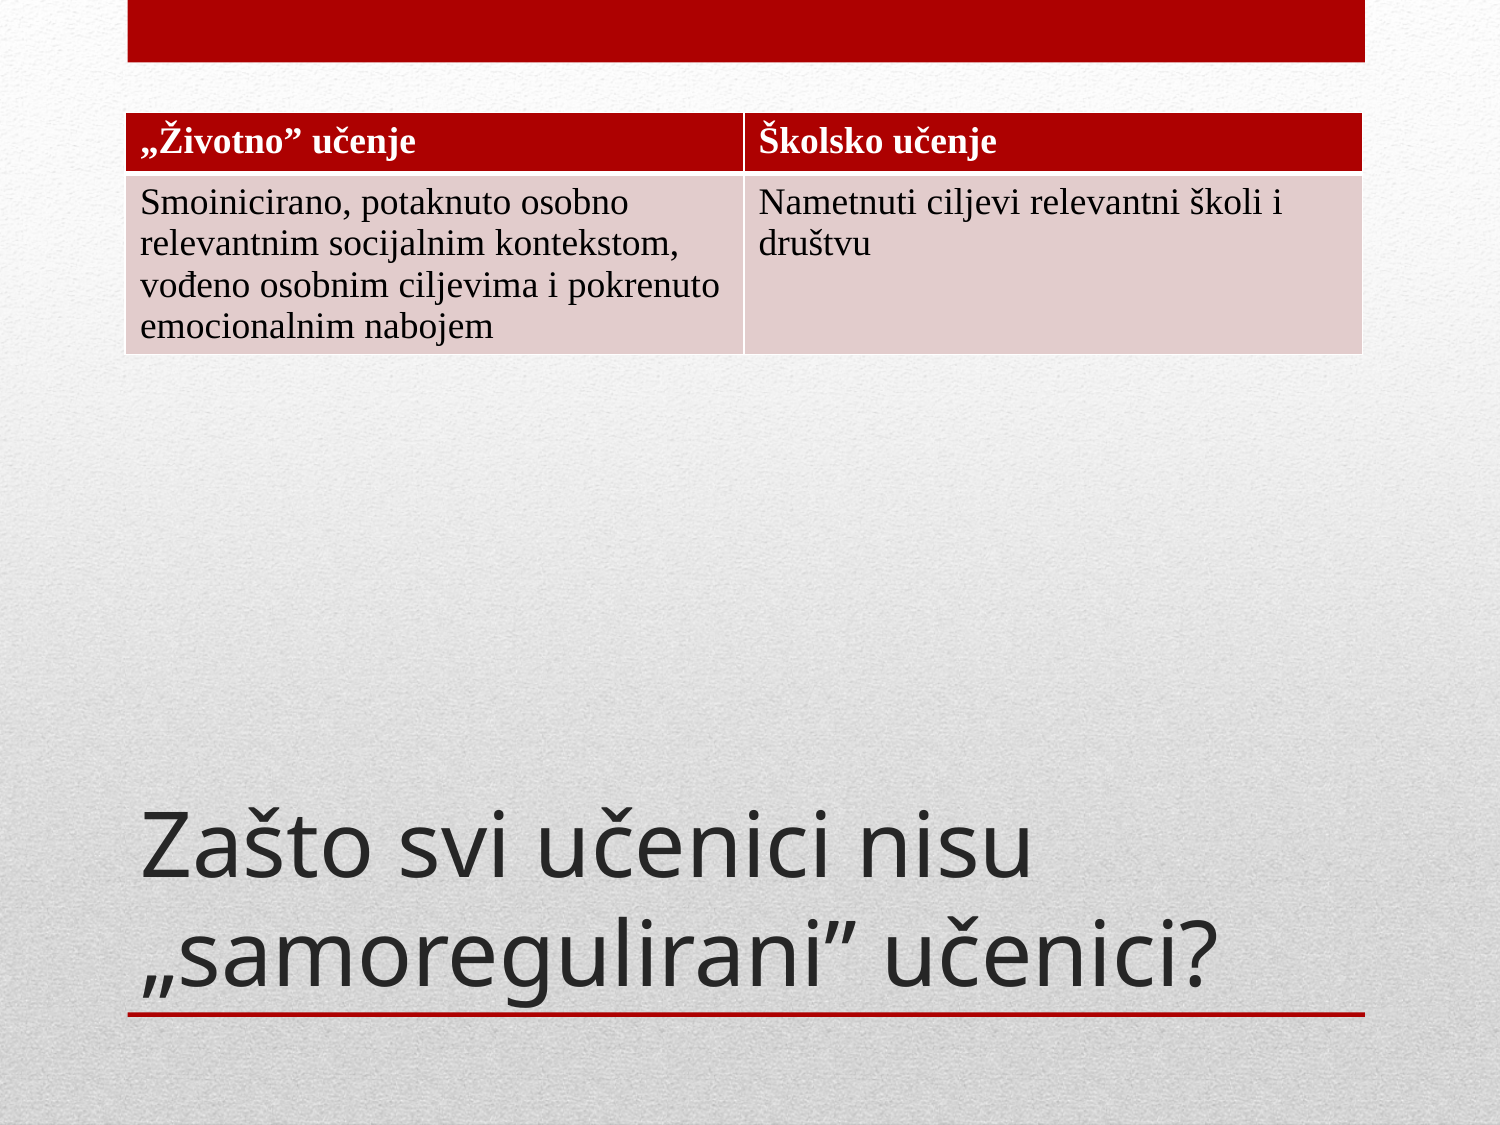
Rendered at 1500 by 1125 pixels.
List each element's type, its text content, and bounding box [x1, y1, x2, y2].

table_header Školsko učenje [745, 113, 1362, 171]
table_cell Nametnuti ciljevi relevantni školi i društvu [745, 176, 1362, 354]
title Zašto svi učenici nisu „samoregulirani” učenici? [125, 750, 1238, 1013]
table_cell Smoinicirano, potaknuto osobno relevantnim socijalnim kontekstom, vođeno osobnim ciljevima i pokrenuto emocionalnim nabojem [126, 176, 743, 354]
table_header „Životno” učenje [126, 113, 743, 171]
